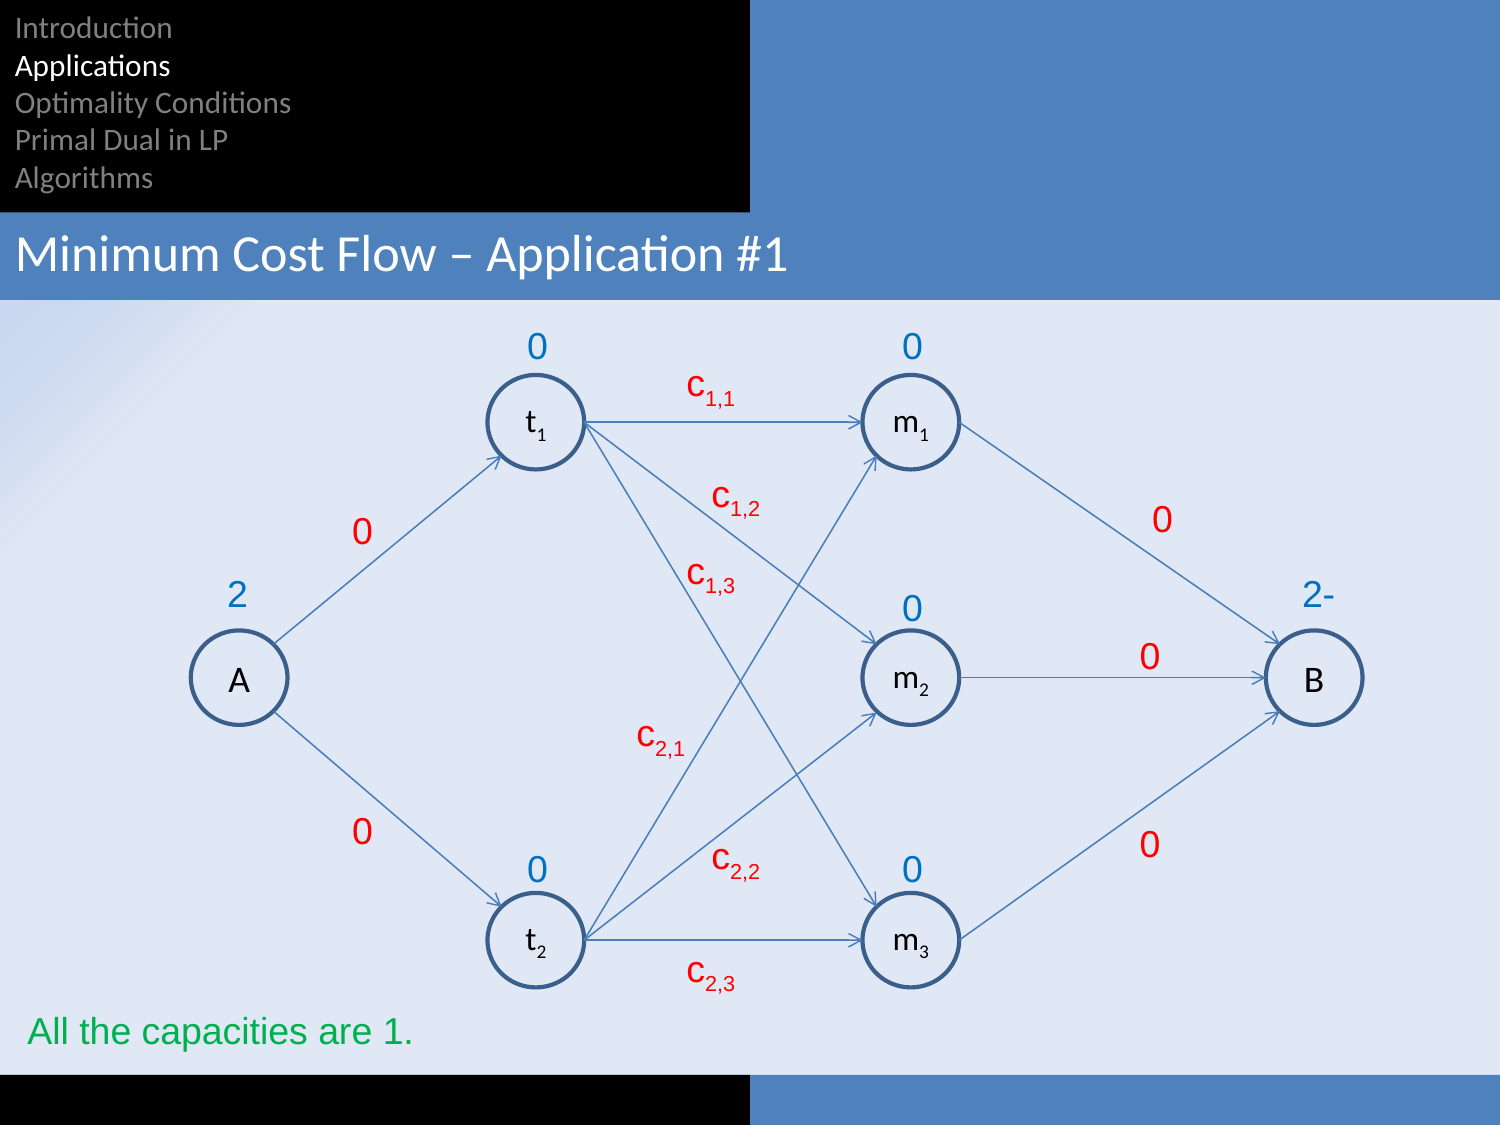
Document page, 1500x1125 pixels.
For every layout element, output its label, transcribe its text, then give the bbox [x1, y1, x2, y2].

text_box All the capacities are 1. [12, 999, 463, 1060]
text_box 2 [190, 562, 263, 623]
text_box B [1263, 628, 1365, 727]
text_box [958, 710, 1281, 941]
text_box [0, 302, 1500, 1073]
text_box Introduction Applications Optimality Conditions Primal Dual in LP Algorithms [0, 0, 750, 240]
text_box 0 [490, 314, 563, 375]
text_box 0 [882, 576, 938, 637]
text_box 0 [1087, 654, 1175, 676]
text_box c2,3 [662, 950, 750, 1004]
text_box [583, 421, 877, 455]
text_box c1,1 [662, 351, 750, 418]
text_box t1 [485, 375, 587, 472]
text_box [583, 455, 877, 941]
text_box Minimum Cost Flow – Application #1 [0, 212, 1463, 353]
text_box 0 [505, 837, 563, 898]
text_box m3 [861, 898, 961, 990]
text_box -2 [1285, 562, 1350, 623]
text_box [958, 421, 1281, 645]
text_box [273, 710, 502, 907]
text_box [752, 0, 1500, 302]
text_box A [188, 628, 290, 727]
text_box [273, 455, 502, 645]
text_box t2 [485, 898, 586, 990]
text_box 0 [865, 314, 938, 375]
text_box m2 [881, 636, 962, 727]
text_box 0 [882, 837, 938, 898]
text_box m1 [860, 375, 962, 472]
text_box [752, 1073, 1500, 1125]
text_box [0, 1073, 752, 1125]
